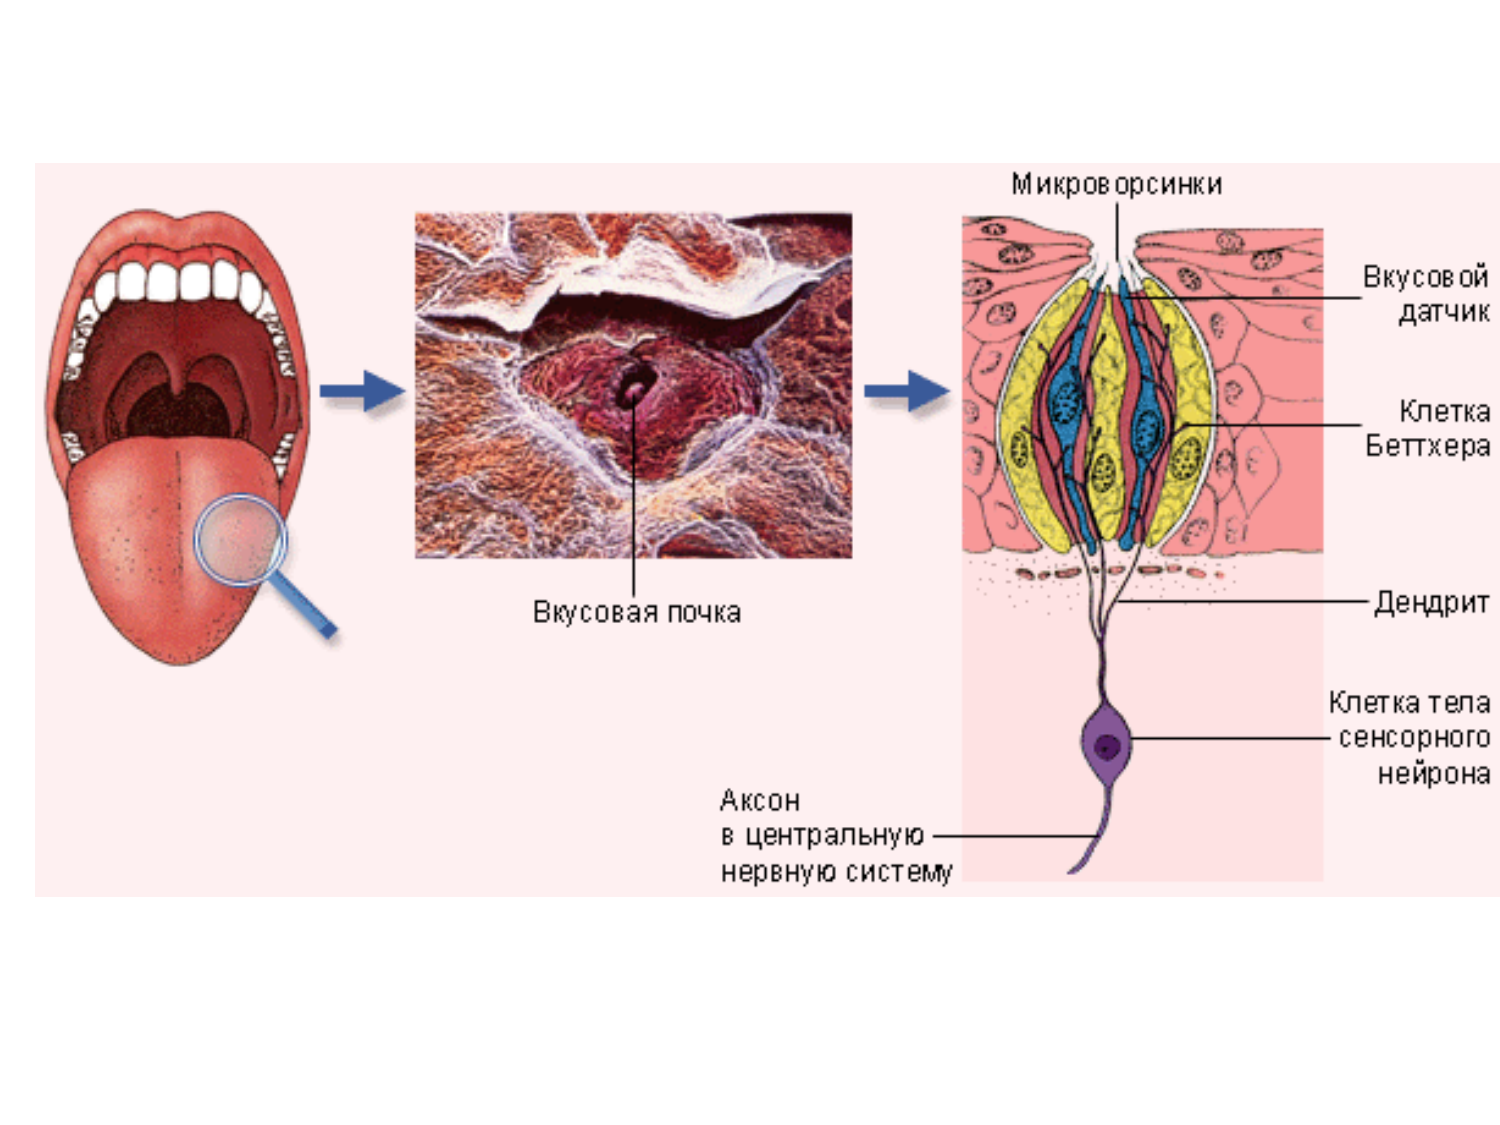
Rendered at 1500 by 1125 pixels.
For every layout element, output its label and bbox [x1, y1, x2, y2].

picture [34, 163, 1500, 897]
